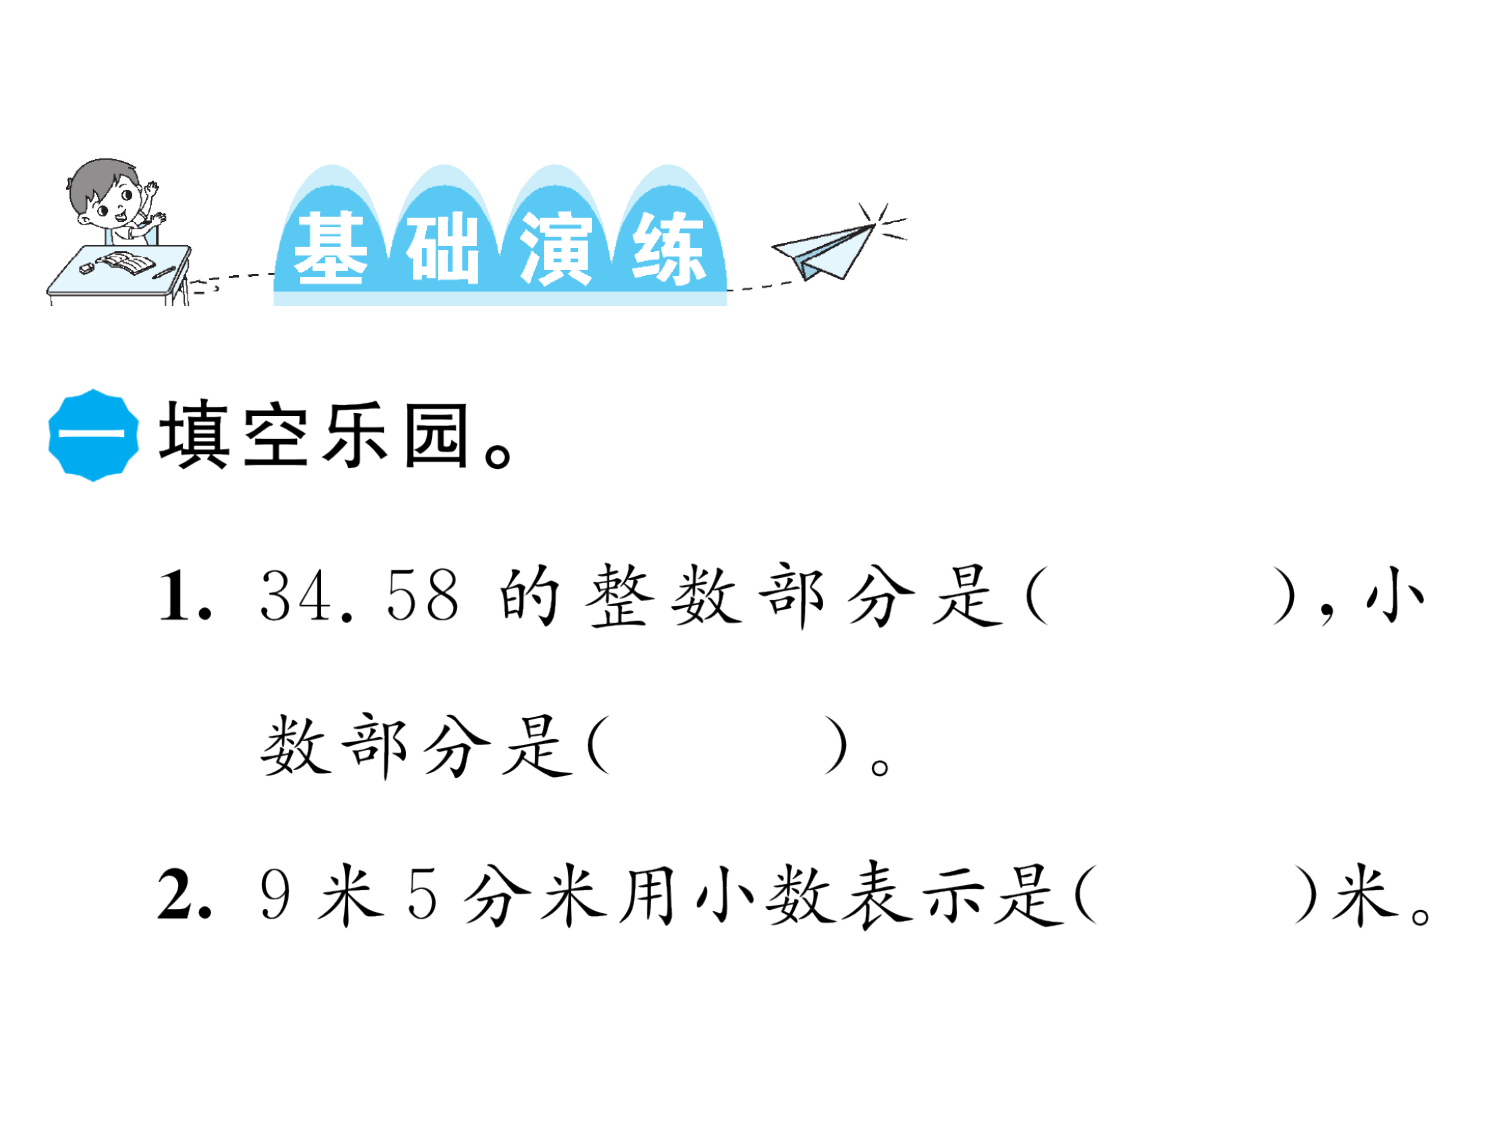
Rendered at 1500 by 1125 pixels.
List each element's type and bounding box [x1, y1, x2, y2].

picture [41, 137, 1459, 965]
